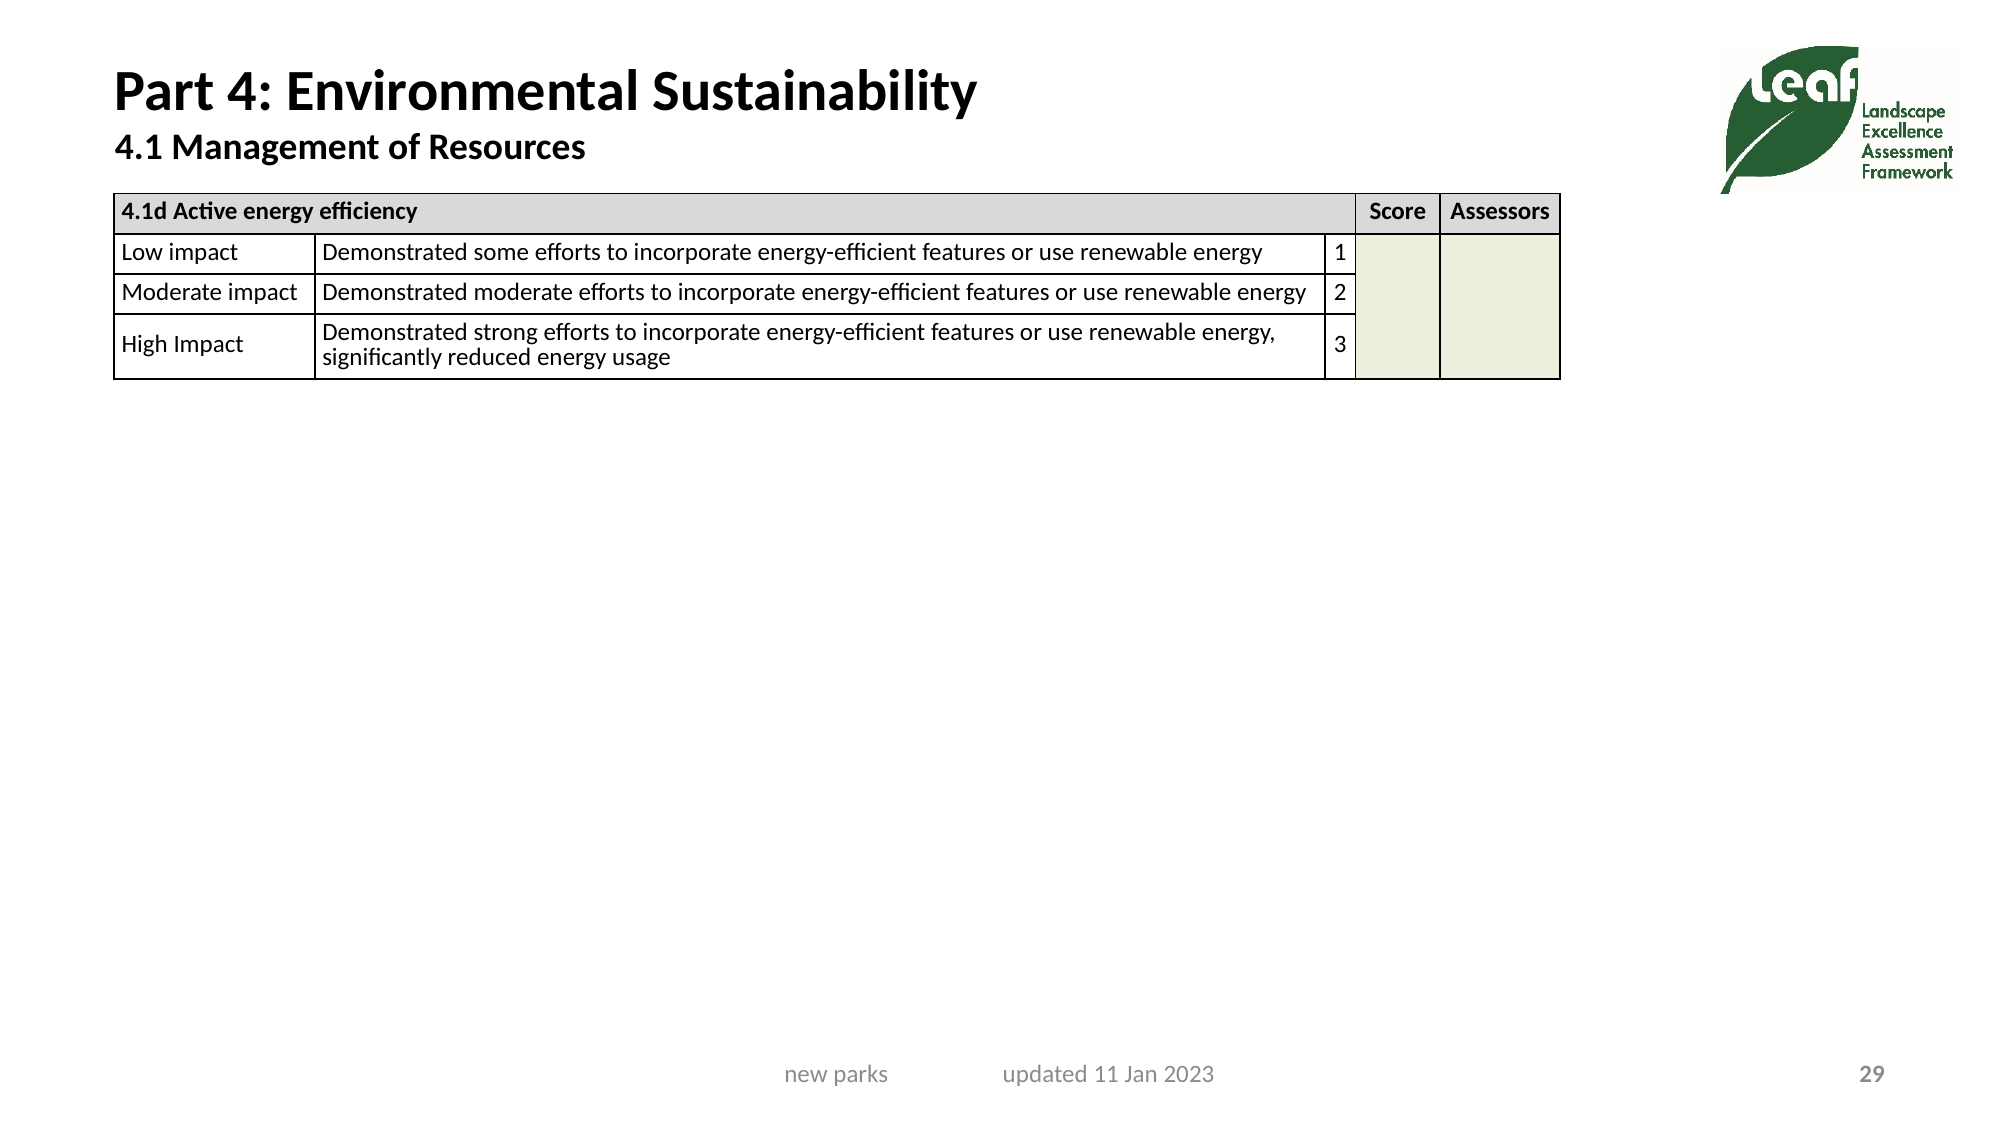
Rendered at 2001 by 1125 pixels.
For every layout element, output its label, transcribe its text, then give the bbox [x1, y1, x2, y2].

picture [1720, 46, 1958, 194]
title Part 4: Environmental Sustainability 4.1 Management of Resources [99, 45, 1655, 194]
table_header Score [1356, 194, 1439, 233]
table_cell Moderate impact [115, 275, 314, 313]
table_cell [1356, 235, 1439, 378]
table_header Assessors [1441, 194, 1559, 233]
table_cell Demonstrated some efforts to incorporate energy-efficient features or use renewable energy [316, 235, 1324, 273]
table_cell High Impact [115, 315, 314, 378]
table_cell Demonstrated moderate efforts to incorporate energy-efficient features or use renewable energy [316, 275, 1324, 313]
footer new parks updated 11 Jan 2023 [683, 1042, 1317, 1103]
table_cell Low impact [115, 235, 314, 273]
table_cell Demonstrated strong efforts to incorporate energy-efficient features or use renewable energy, significantly reduced energy usage [316, 315, 1324, 378]
table_cell 2 [1326, 275, 1355, 313]
slide_number 29 [1433, 1042, 1900, 1103]
table_header 4.1d Active energy efficiency [115, 194, 1355, 233]
table_cell [1441, 235, 1559, 378]
table_cell 3 [1326, 315, 1355, 378]
table_cell 1 [1326, 235, 1355, 273]
